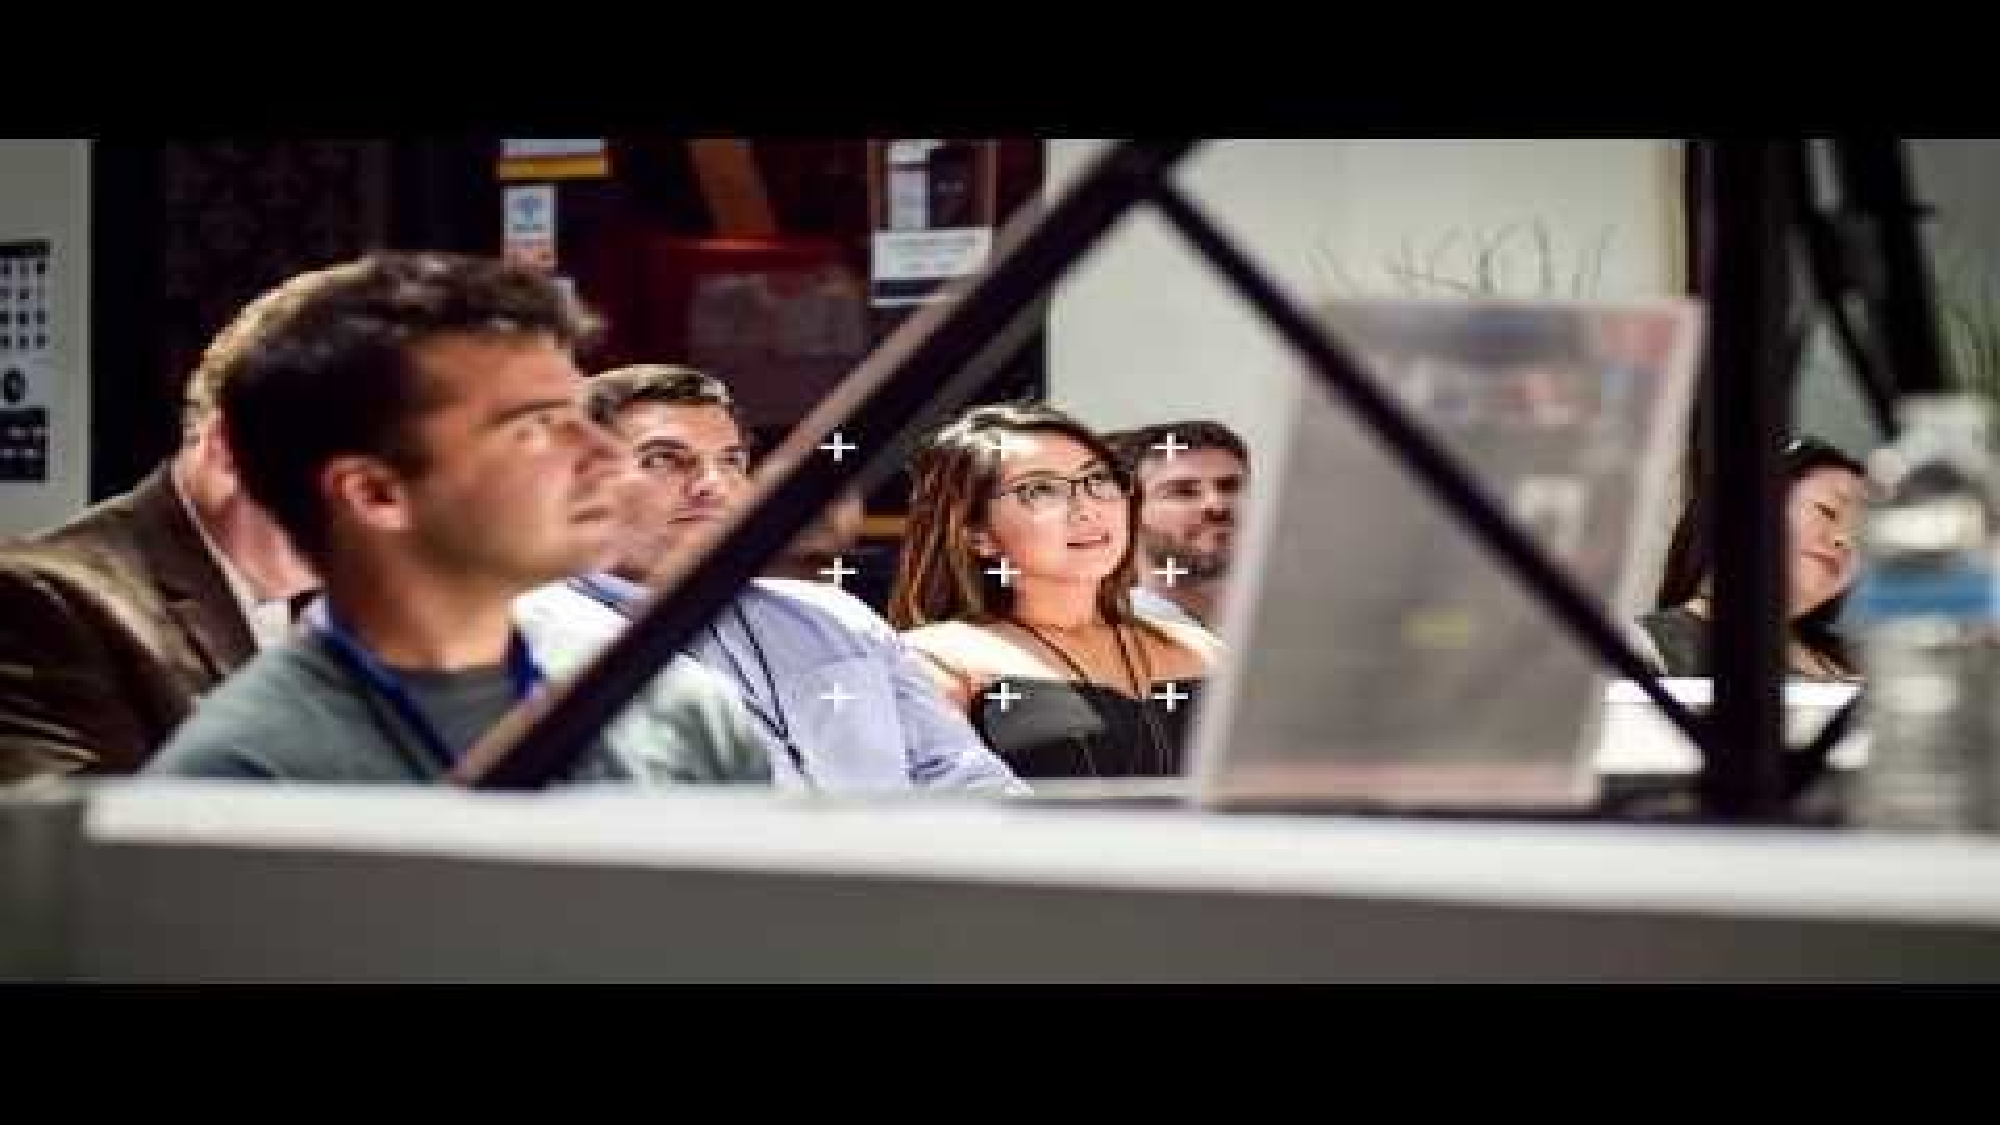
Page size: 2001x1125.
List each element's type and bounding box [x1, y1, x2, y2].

text_box [0, 0, 2000, 1125]
